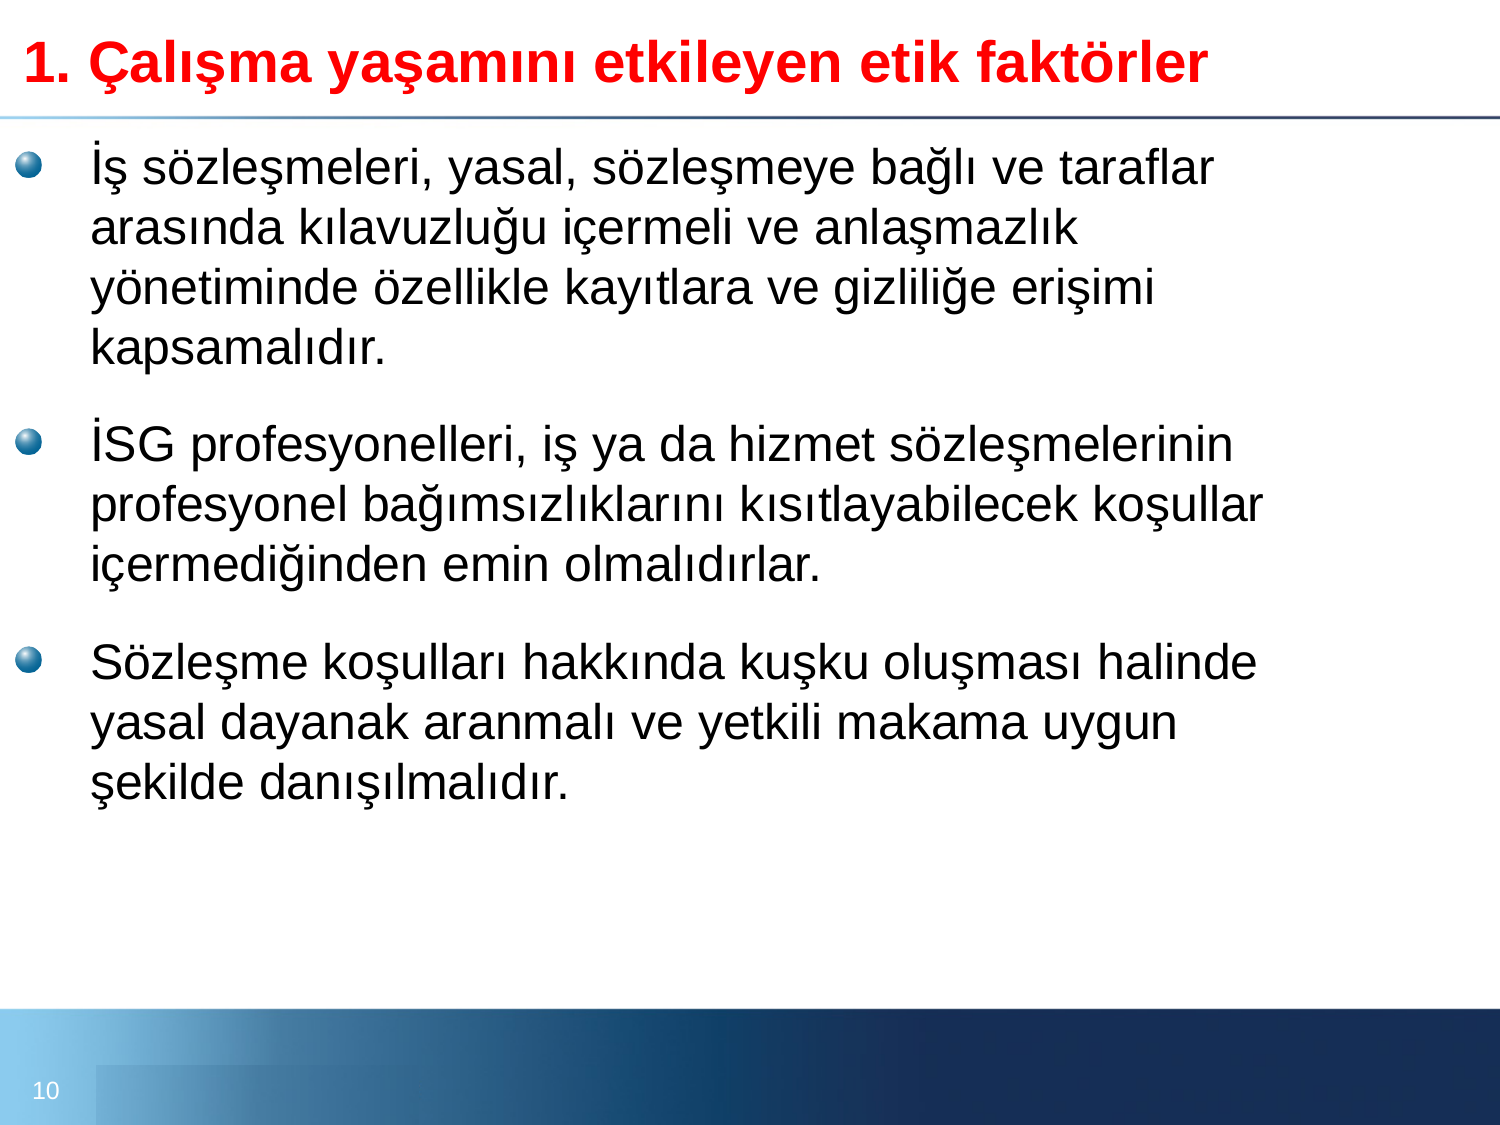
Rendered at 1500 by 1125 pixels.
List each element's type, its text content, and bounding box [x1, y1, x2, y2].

title 1. Çalışma yaşamını etkileyen etik faktörler [7, 0, 1368, 118]
picture [35, 666, 42, 673]
picture [15, 151, 42, 178]
picture [15, 428, 42, 455]
picture [15, 646, 42, 673]
picture [0, 0, 1500, 1125]
picture [35, 171, 42, 178]
picture [35, 448, 42, 455]
slide_number 10 [16, 1066, 110, 1110]
list İş sözleşmeleri, yasal, sözleşmeye bağlı ve taraflar arasında kılavuzluğu içermeli ve anlaşmazlık yönetiminde özellikle kayıtlara ve gizliliğe erişimi kapsamalıdır. İSG profesyonelleri, iş ya da hizmet sözleşmelerinin profesyonel bağımsızlıklarını kısıtlayabilecek koşullar içermediğinden emin olmalıdırlar. Sözleşme koşulları hakkında kuşku oluşması halinde yasal dayanak aranmalı ve yetkili makama uygun şekilde danışılmalıdır. [0, 126, 1347, 1010]
